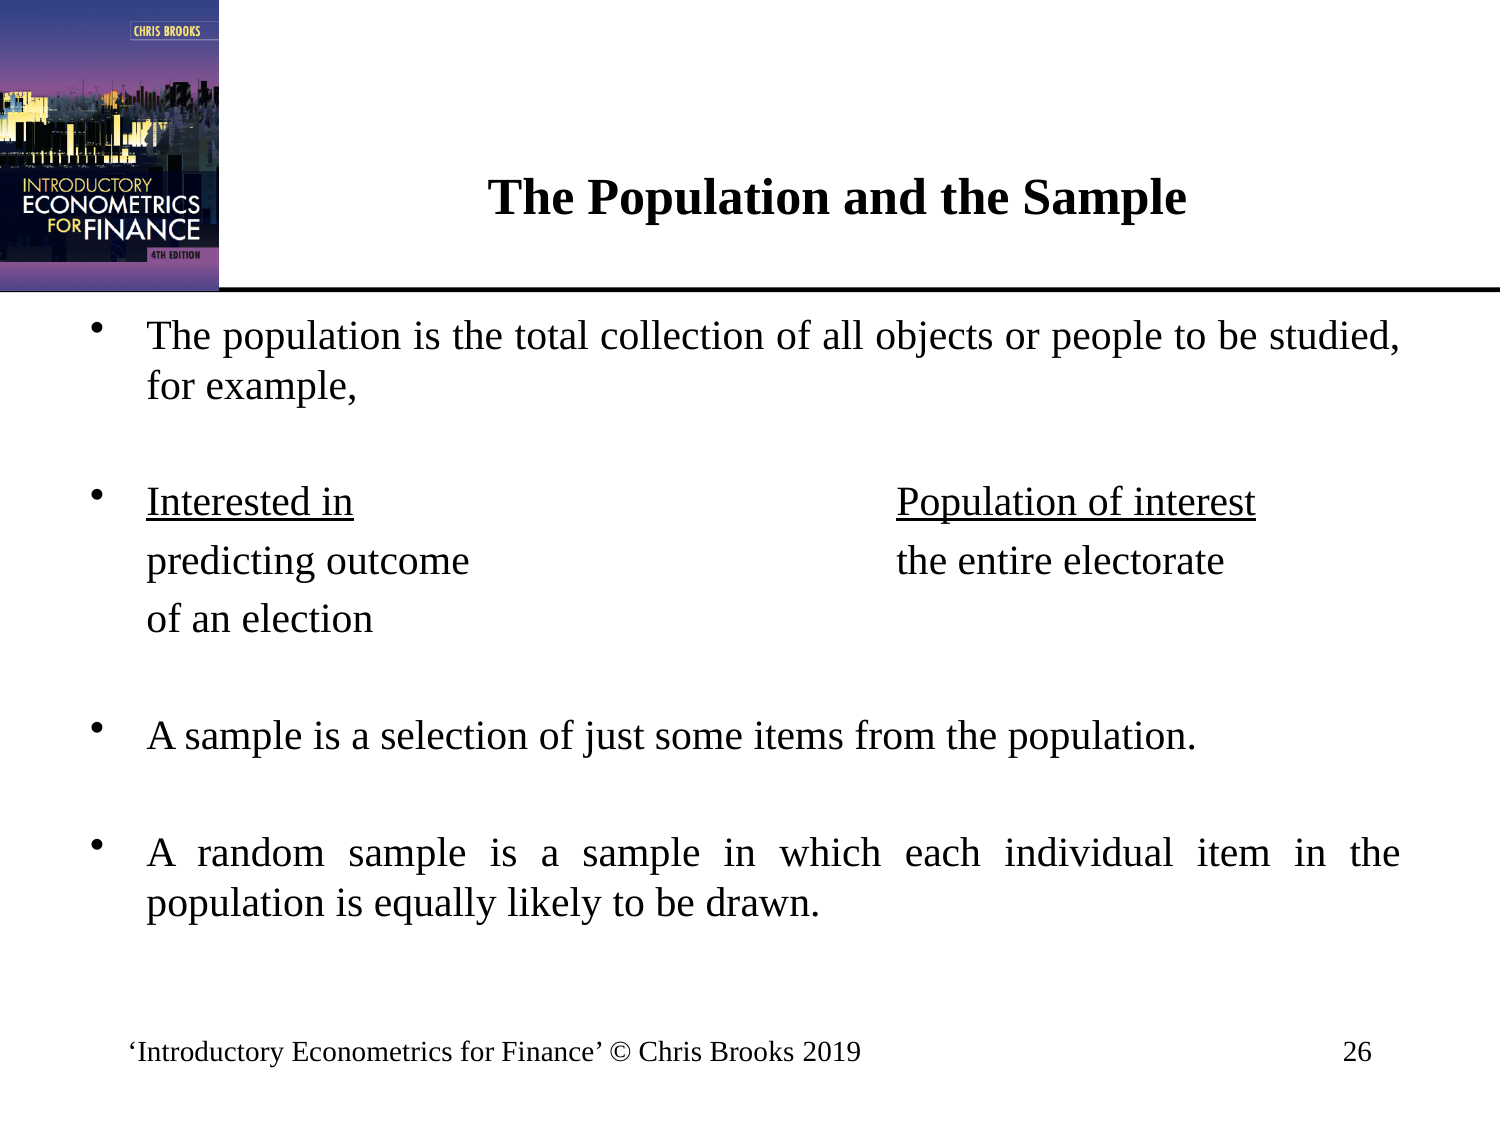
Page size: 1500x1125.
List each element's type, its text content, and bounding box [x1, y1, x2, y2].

title The Population and the Sample [200, 99, 1475, 288]
slide_number ‘Introductory Econometrics for Finance’ © Chris Brooks 2019 [112, 1024, 963, 1101]
slide_number 26 [1074, 1024, 1388, 1101]
picture [0, 0, 219, 291]
list The population is the total collection of all objects or people to be studied, for example, Interested in Population of interest predicting outcome the entire electorate of an election A sample is a selection of just some items from the population. A random sample is a sample in which each individual item in the population is equally likely to be drawn. [75, 299, 1417, 994]
